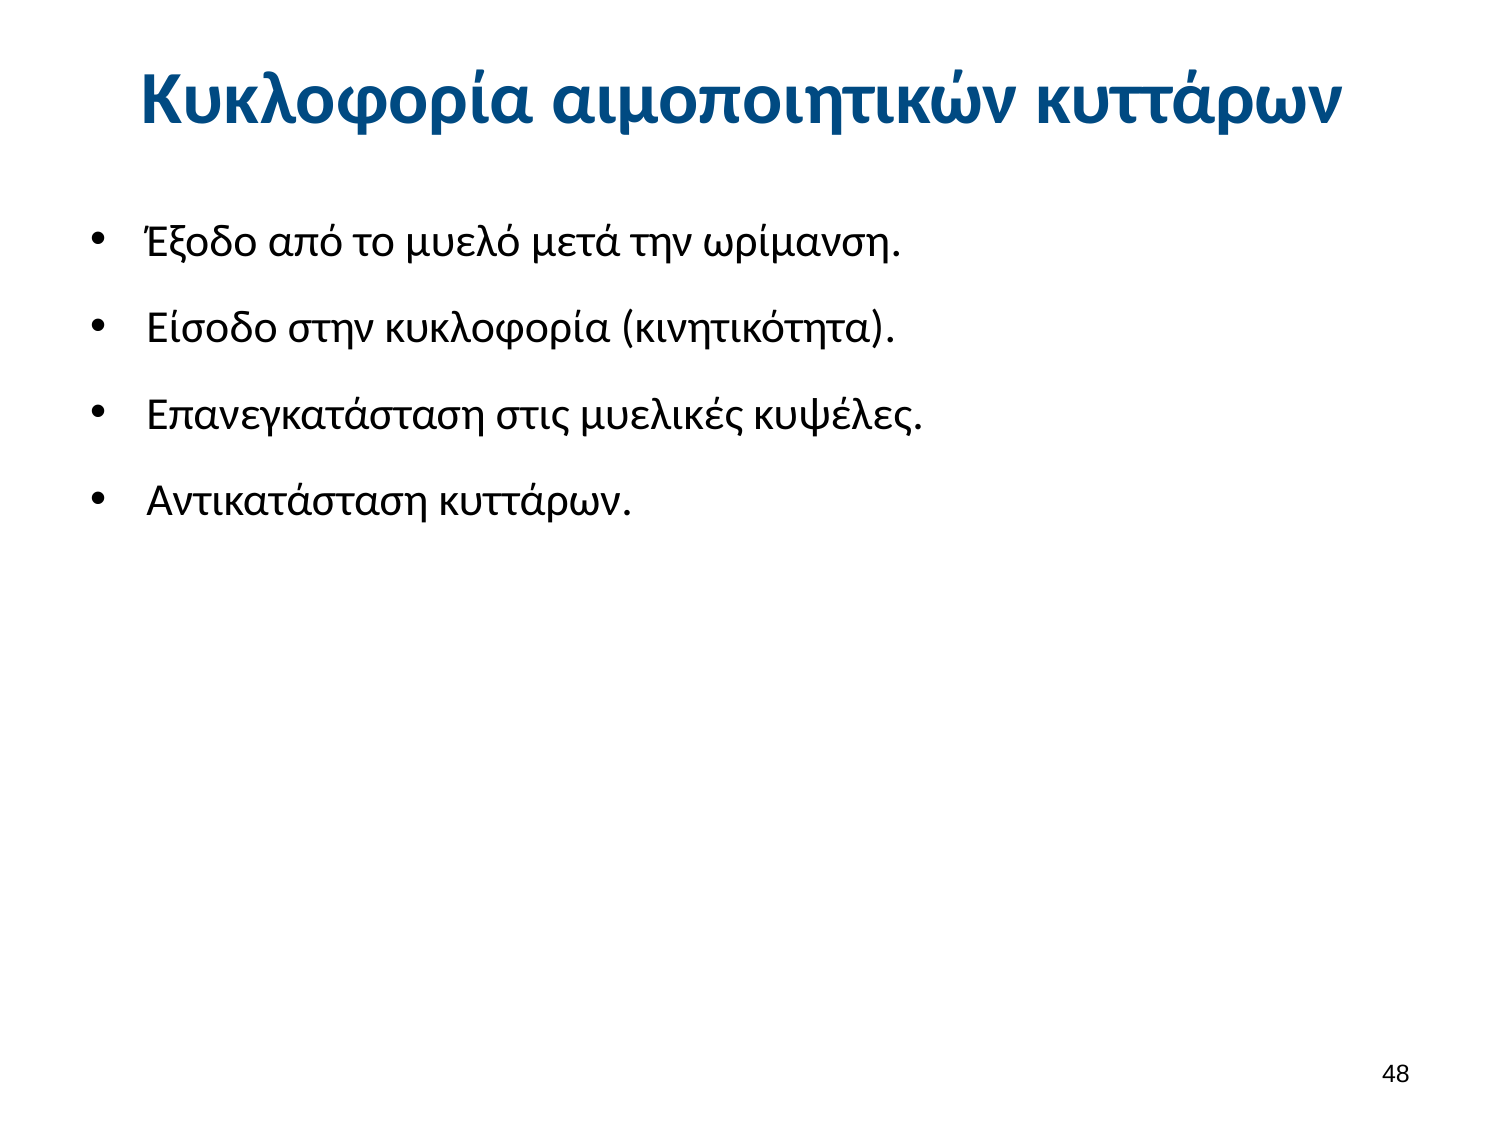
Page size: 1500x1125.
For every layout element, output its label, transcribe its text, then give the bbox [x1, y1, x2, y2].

title Κυκλοφορία αιμοποιητικών κυττάρων [76, 19, 1427, 169]
slide_number 47 [1074, 1042, 1425, 1103]
list Έξοδο από το μυελό μετά την ωρίμανση. Είσοδο στην κυκλοφορία (κινητικότητα). Επανεγκατάσταση στις μυελικές κυψέλες. Αντικατάσταση κυττάρων. [75, 196, 1425, 1024]
